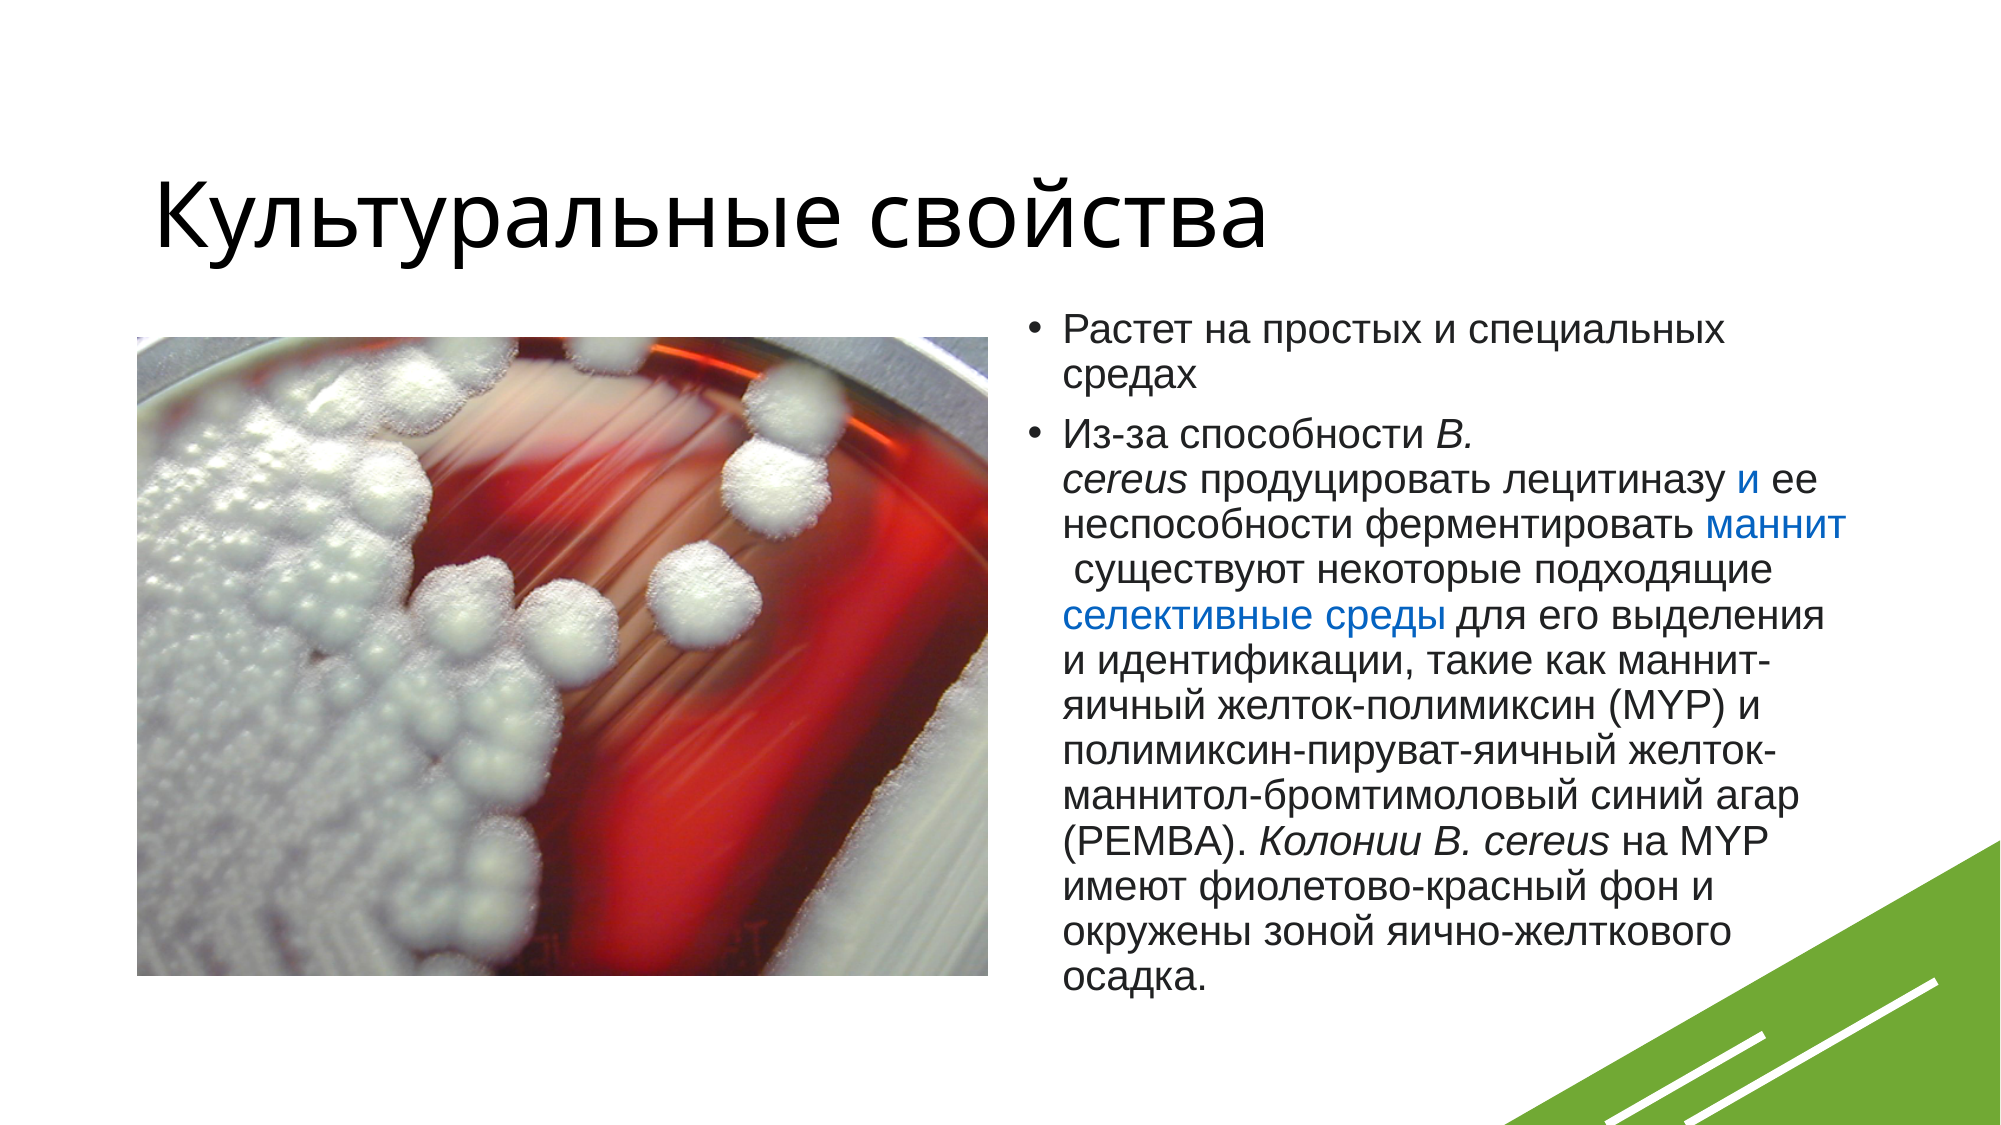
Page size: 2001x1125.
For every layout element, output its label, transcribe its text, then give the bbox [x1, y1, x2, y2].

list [137, 337, 988, 976]
title Культуральные свойства [137, 158, 1863, 278]
list Растет на простых и специальных средах Из-за способности B. cereus продуцировать лецитиназу и ее неспособности ферментировать маннит существуют некоторые подходящие селективные среды для его выделения и идентификации, такие как маннит-яичный желток-полимиксин (MYP) и полимиксин-пируват-яичный желток-маннитол-бромтимоловый синий агар (PEMBA). Колонии B. cereus на MYP имеют фиолетово-красный фон и окружены зоной яично-желткового осадка. [1012, 299, 1863, 1014]
